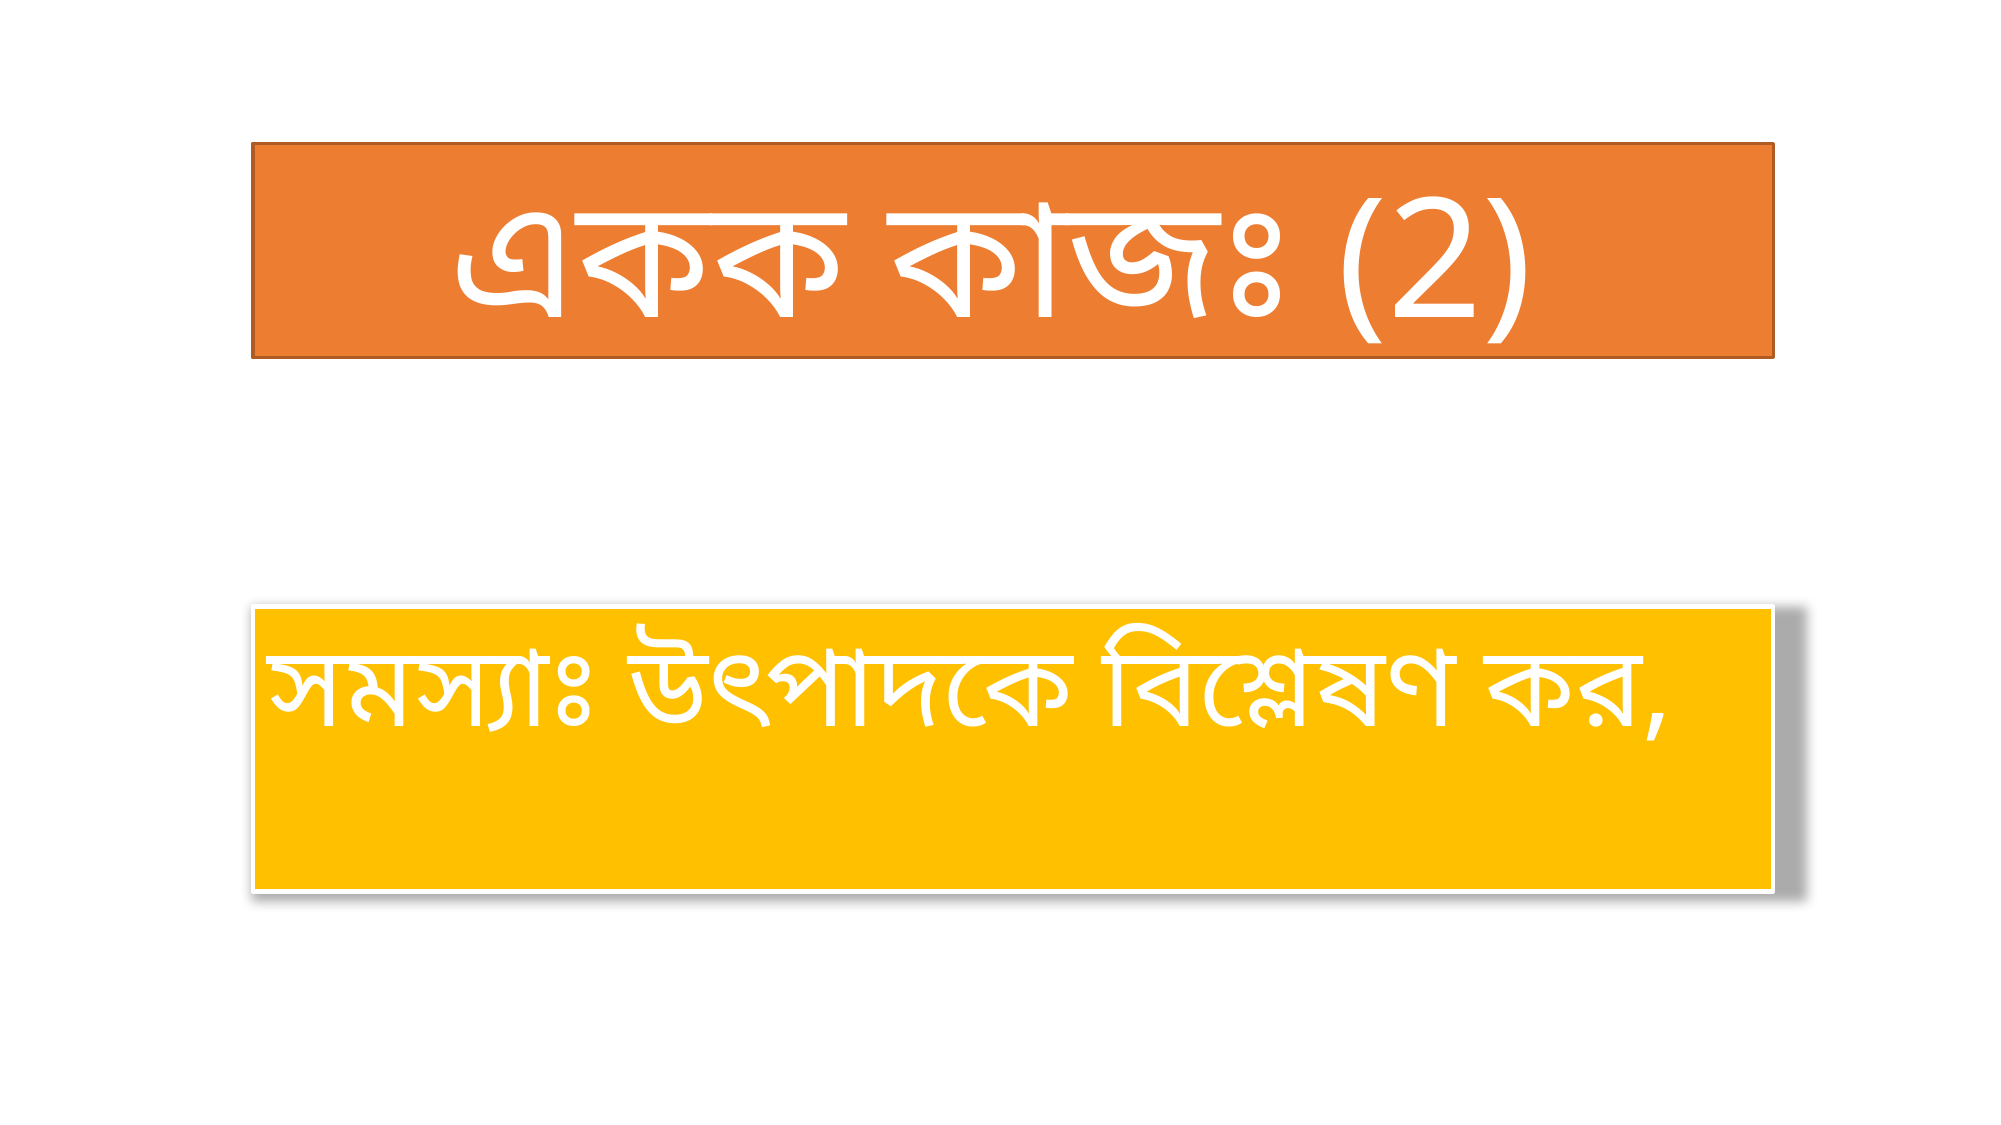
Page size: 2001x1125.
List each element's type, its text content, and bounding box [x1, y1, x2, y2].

text_box একক কাজঃ (2) [251, 142, 1775, 359]
